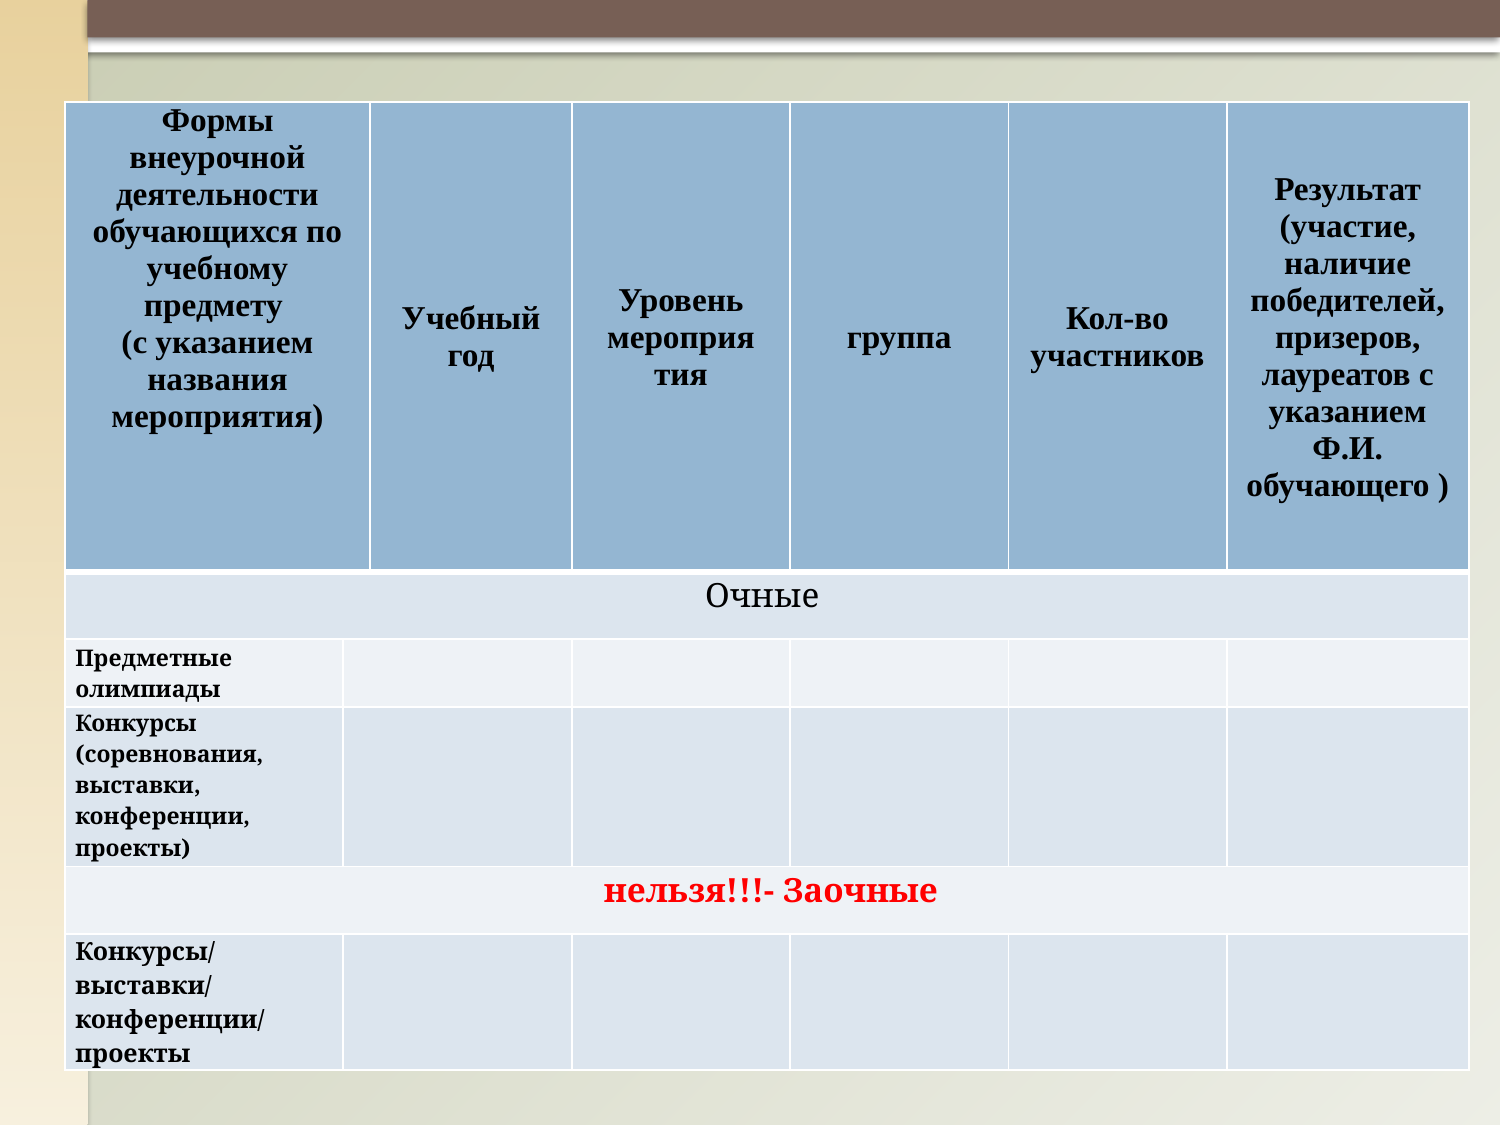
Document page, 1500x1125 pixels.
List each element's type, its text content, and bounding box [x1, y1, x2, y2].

table_cell [344, 935, 571, 1069]
table_cell [1009, 640, 1226, 706]
table_header группа [791, 103, 1008, 569]
table_cell [573, 935, 789, 1069]
table_cell [1228, 640, 1468, 706]
table_header Результат (участие, наличие победителей, призеров, лауреатов с указанием Ф.И. обучающего ) [1228, 103, 1468, 569]
table_header Учебный год [371, 103, 571, 569]
table_cell [573, 640, 789, 706]
table_cell Конкурсы (соревнования, выставки, конференции, проекты) [66, 708, 342, 866]
table_cell [344, 708, 571, 866]
table_cell Конкурсы/выставки/конференции/ проекты [66, 935, 342, 1069]
table_cell Очные [66, 575, 1468, 638]
table_cell [791, 640, 1008, 706]
table_header Кол-во участников [1009, 103, 1226, 569]
table_cell [1009, 935, 1226, 1069]
table_cell [791, 708, 1008, 866]
table_cell [791, 935, 1008, 1069]
table_header Формы внеурочной деятельности обучающихся по учебному предмету (с указанием названия мероприятия) [66, 103, 369, 569]
table_cell нельзя!!!- Заочные [66, 867, 1468, 933]
table_cell [1228, 708, 1468, 866]
table_cell [1228, 935, 1468, 1069]
table_cell [1009, 708, 1226, 866]
table_header Уровень мероприя тия [573, 103, 789, 569]
table_cell Предметные олимпиады [66, 640, 342, 706]
table_cell [573, 708, 789, 866]
table_cell [344, 640, 571, 706]
